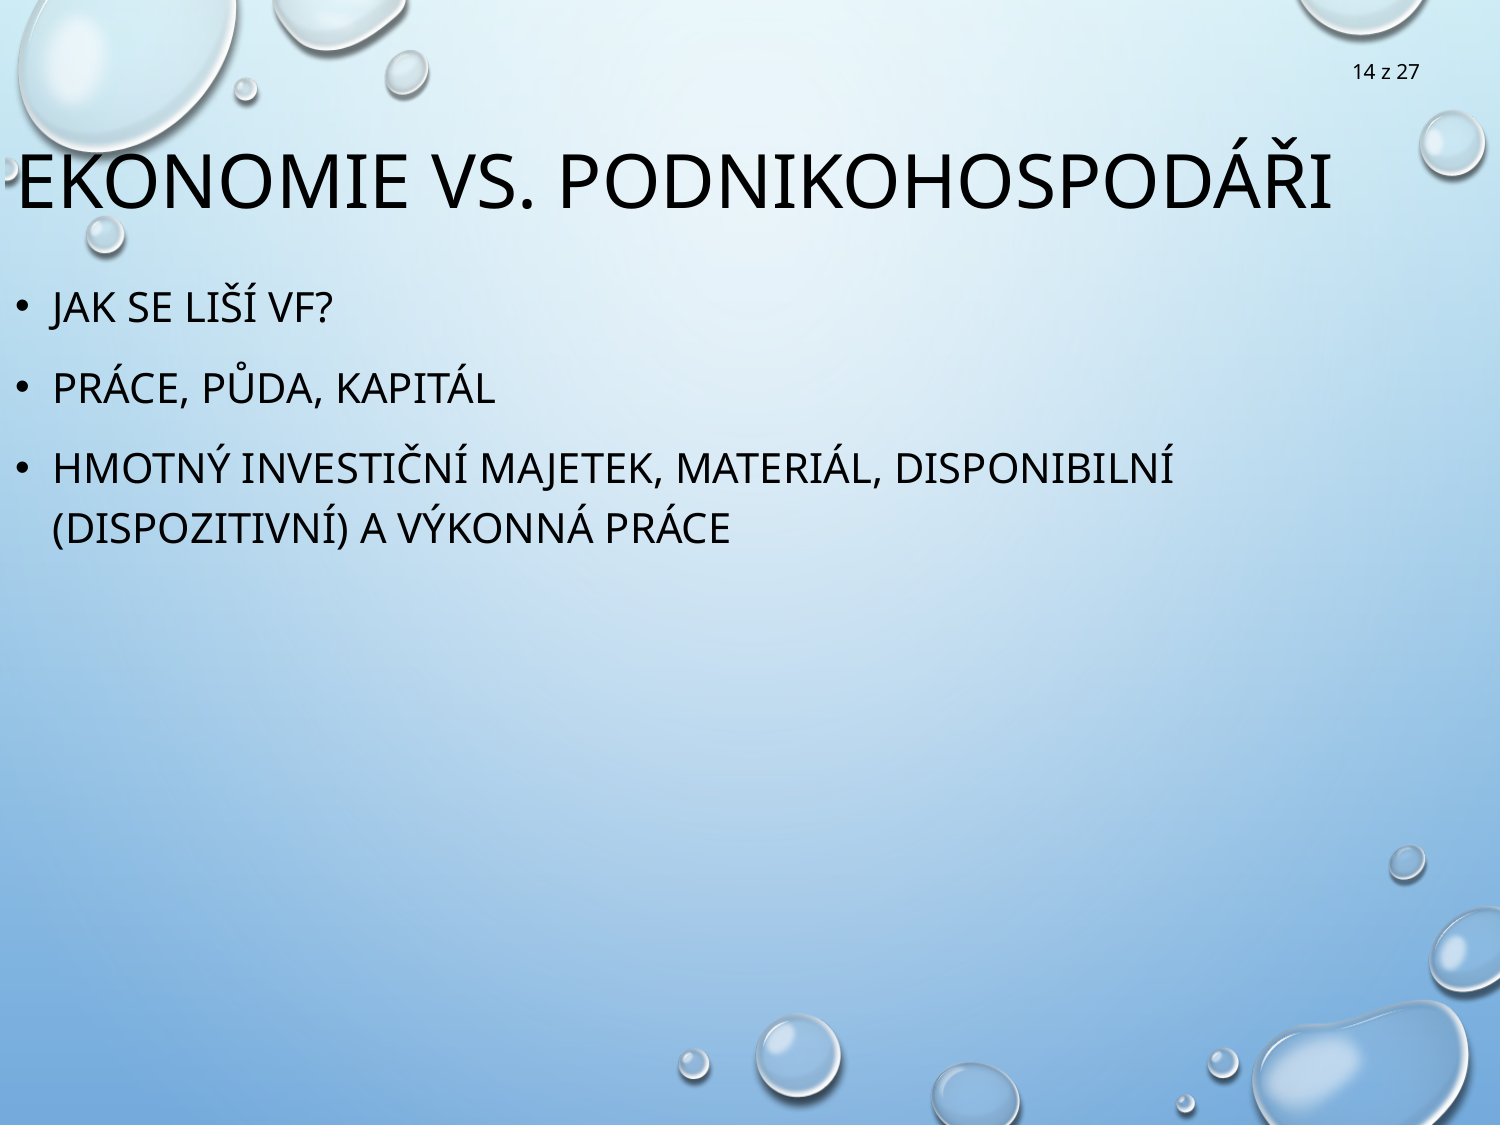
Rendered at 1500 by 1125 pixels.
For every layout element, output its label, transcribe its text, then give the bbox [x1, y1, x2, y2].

title Ekonomie vs. Podnikohospodáři [0, 45, 1350, 233]
slide_number 14 z 27 [1305, 42, 1435, 103]
title Co teď? [0, 233, 5, 263]
picture [5, 0, 1500, 1125]
title Co teď? [0, 0, 5, 45]
list Jak se liší VF? Práce, půda, kapitál Hmotný investiční majetek, Materiál, Disponibilní (Dispozitivní) a Výkonná práce [0, 263, 1346, 1001]
